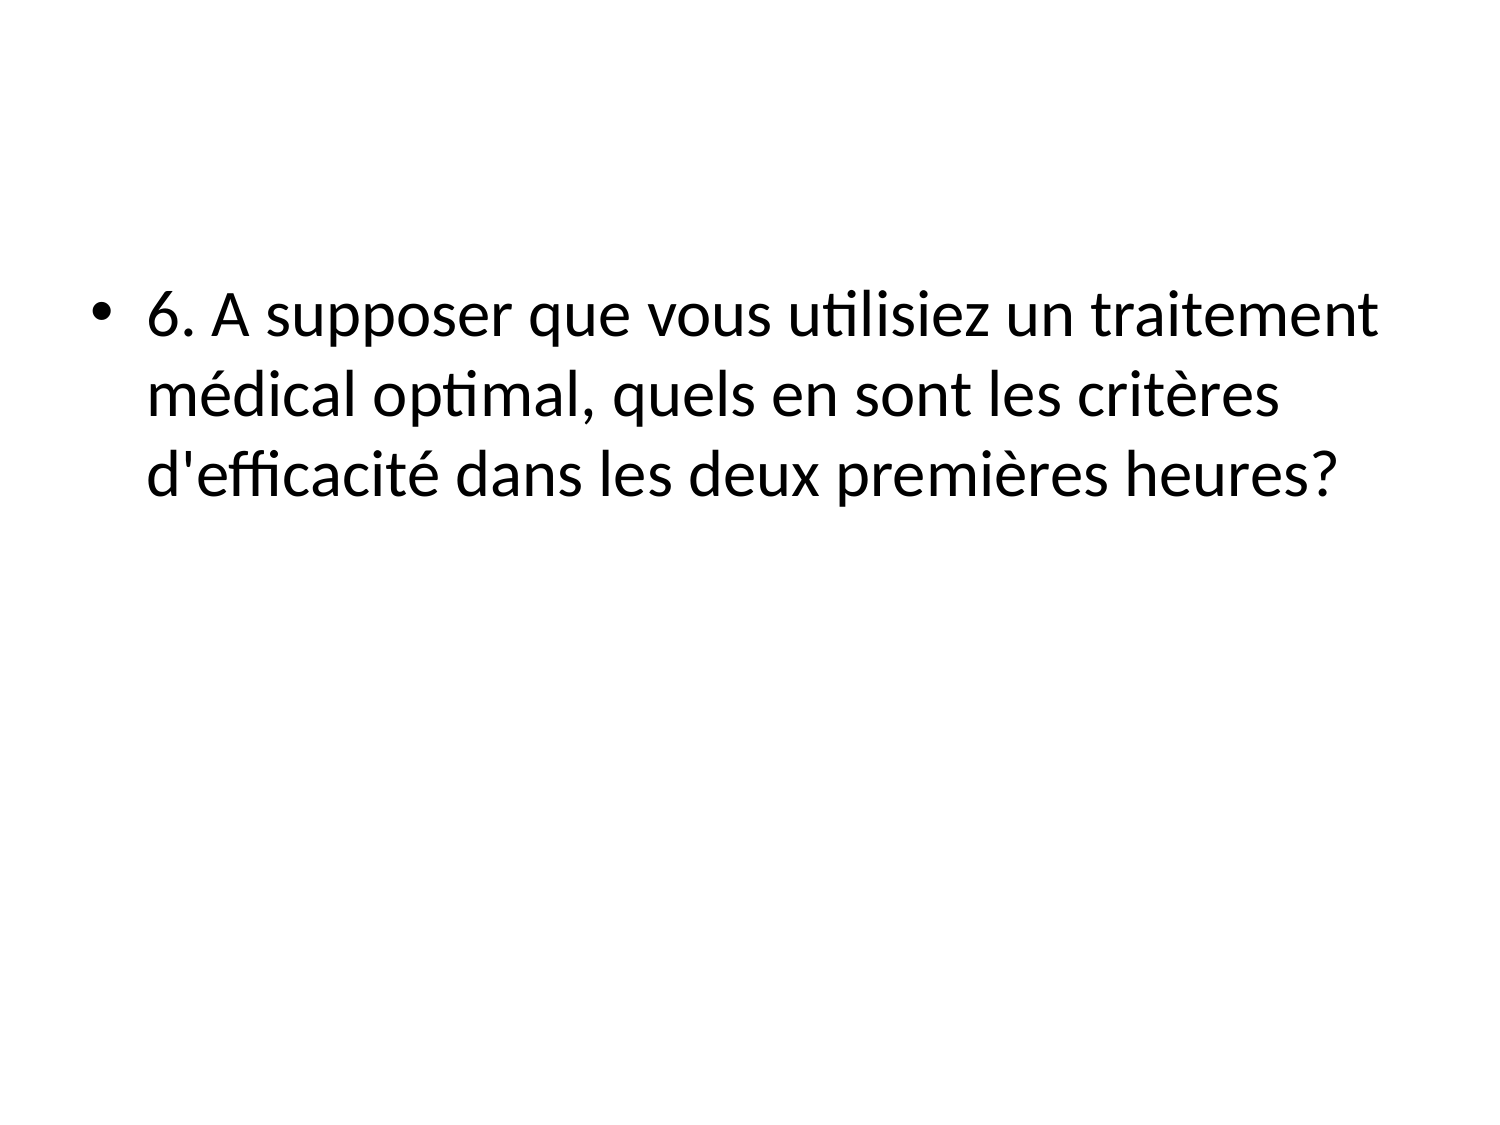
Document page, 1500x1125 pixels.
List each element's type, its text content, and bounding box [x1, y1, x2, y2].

list 6. A supposer que vous utilisiez un traitement médical optimal, quels en sont les critères d'efficacité dans les deux premières heures? [75, 262, 1425, 1005]
